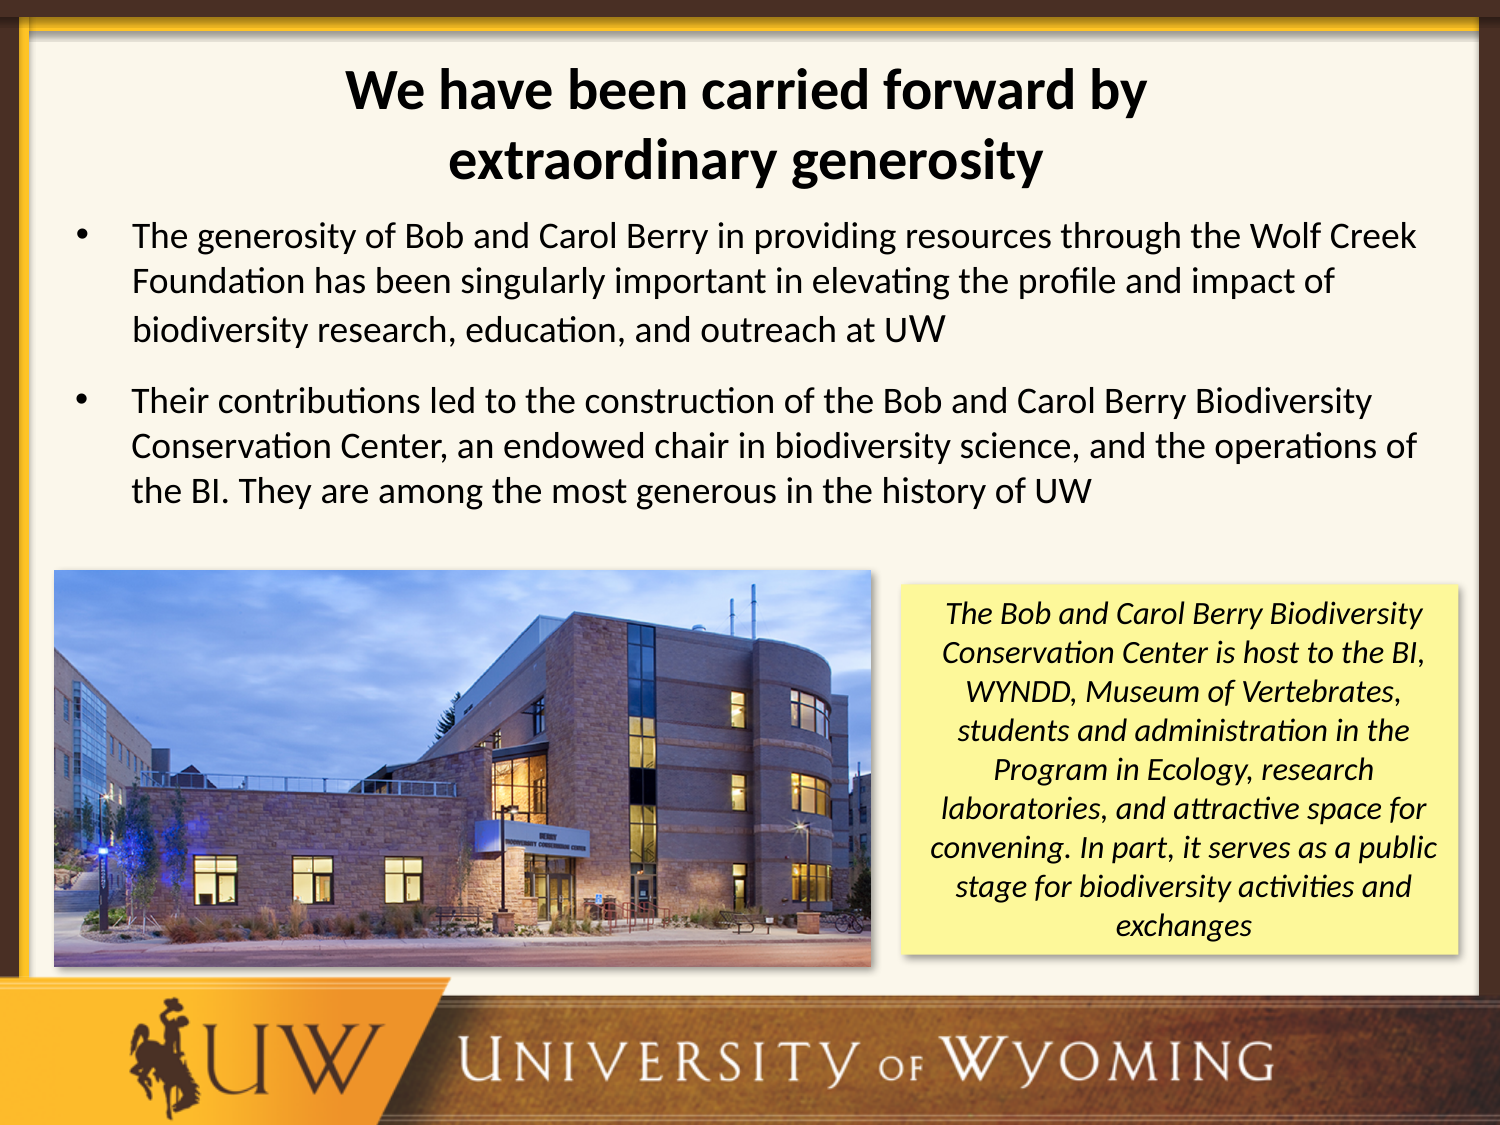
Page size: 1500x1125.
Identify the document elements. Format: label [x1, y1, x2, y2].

text_box [0, 0, 1500, 957]
picture [0, 957, 1500, 1125]
